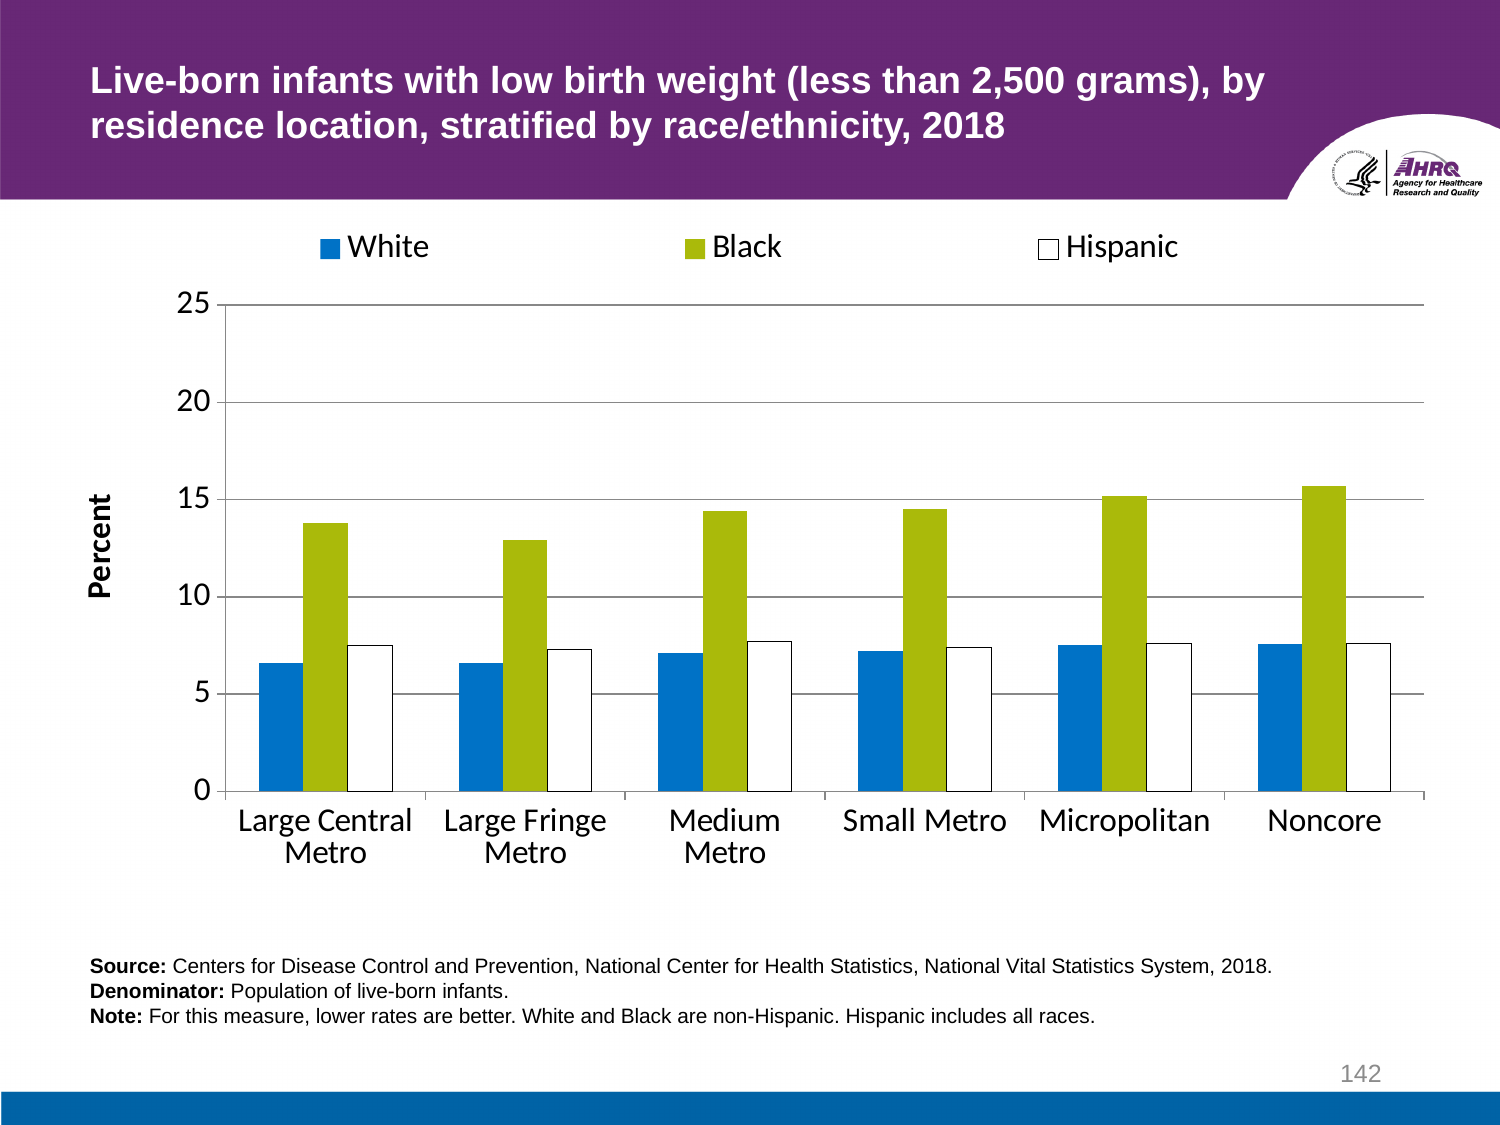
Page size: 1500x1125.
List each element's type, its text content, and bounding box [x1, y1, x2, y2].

text_box Source: Centers for Disease Control and Prevention, National Center for Health Statistics, National Vital Statistics System, 2018. Denominator: Population of live-born infants. Note: For this measure, lower rates are better. White and Black are non-Hispanic. Hispanic includes all races. [74, 945, 1425, 1035]
chart [74, 224, 1426, 901]
slide_number 142 [1059, 1042, 1397, 1103]
title Live-born infants with low birth weight (less than 2,500 grams), by residence location, stratified by race/ethnicity, 2018 [75, 50, 1294, 152]
picture [0, 0, 1500, 1125]
